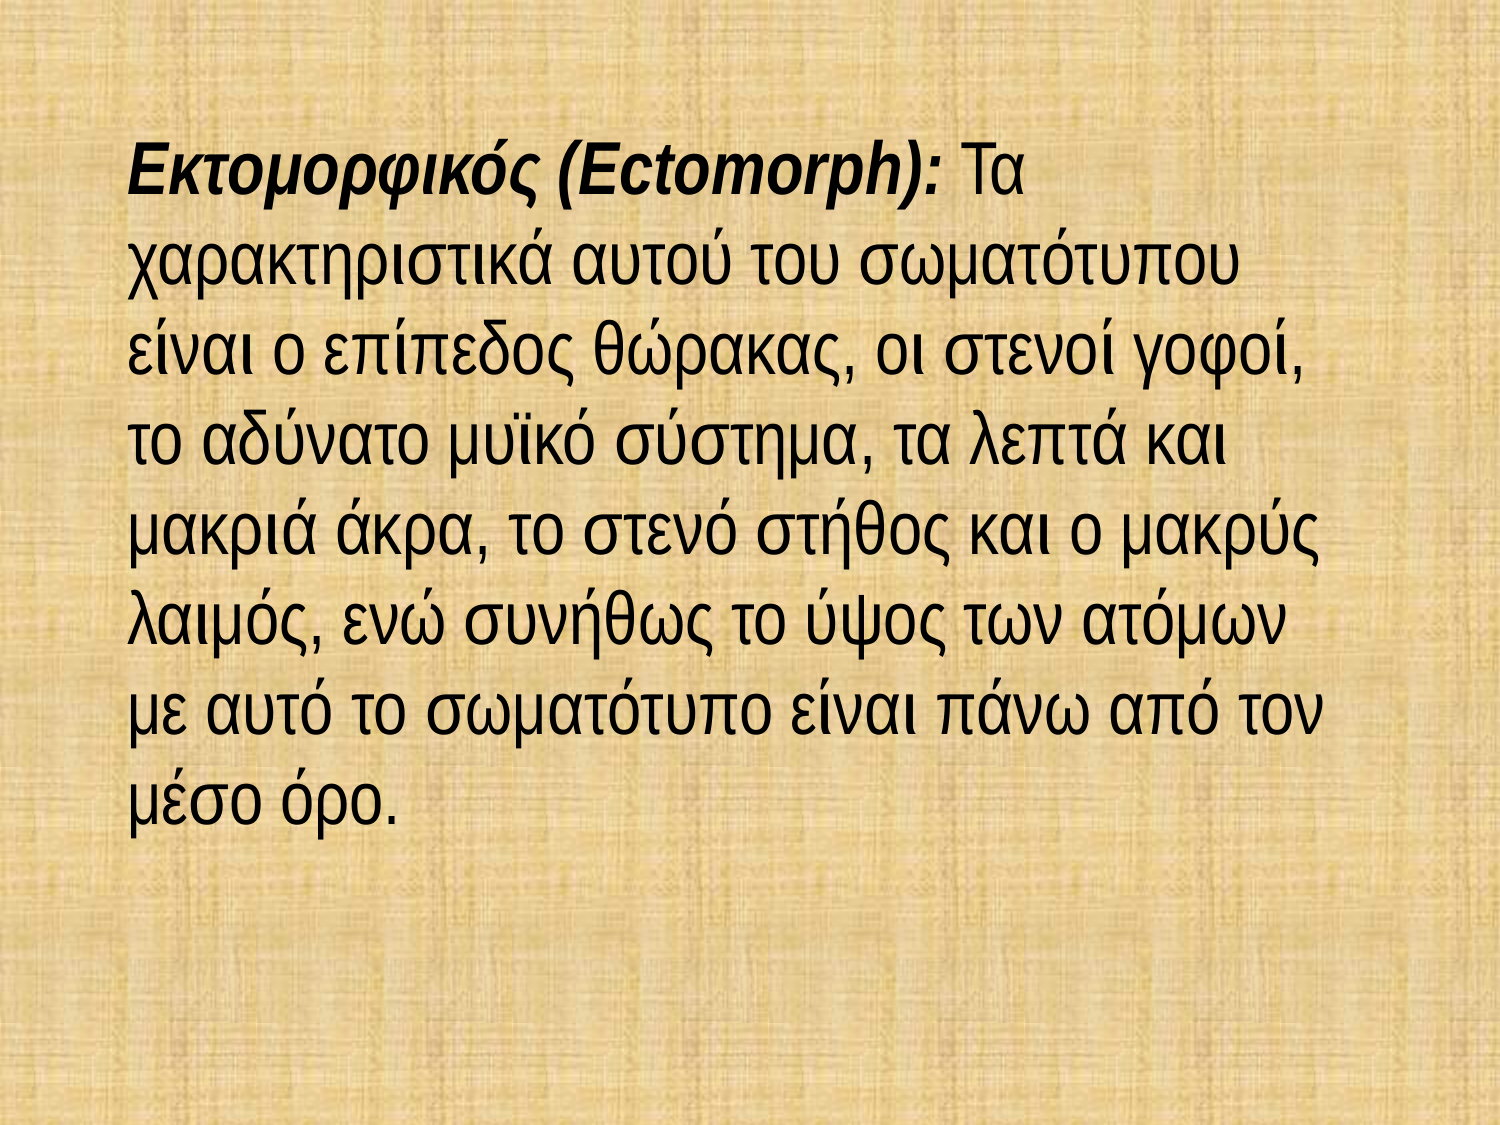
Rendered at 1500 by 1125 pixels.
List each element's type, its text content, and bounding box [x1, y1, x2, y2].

picture [0, 0, 1500, 1125]
text_box Εκτομορφικός (Ectomorph): Τα χαρακτηριστικά αυτού του σωματότυπου είναι ο επίπεδος θώρακας, οι στενοί γοφοί, το αδύνατο μυϊκό σύστημα, τα λεπτά και μακριά άκρα, το στενό στήθος και ο μακρύς λαιμός, ενώ συνήθως το ύψος των ατόμων με αυτό το σωματότυπο είναι πάνω από τον μέσο όρο. [112, 112, 1363, 893]
